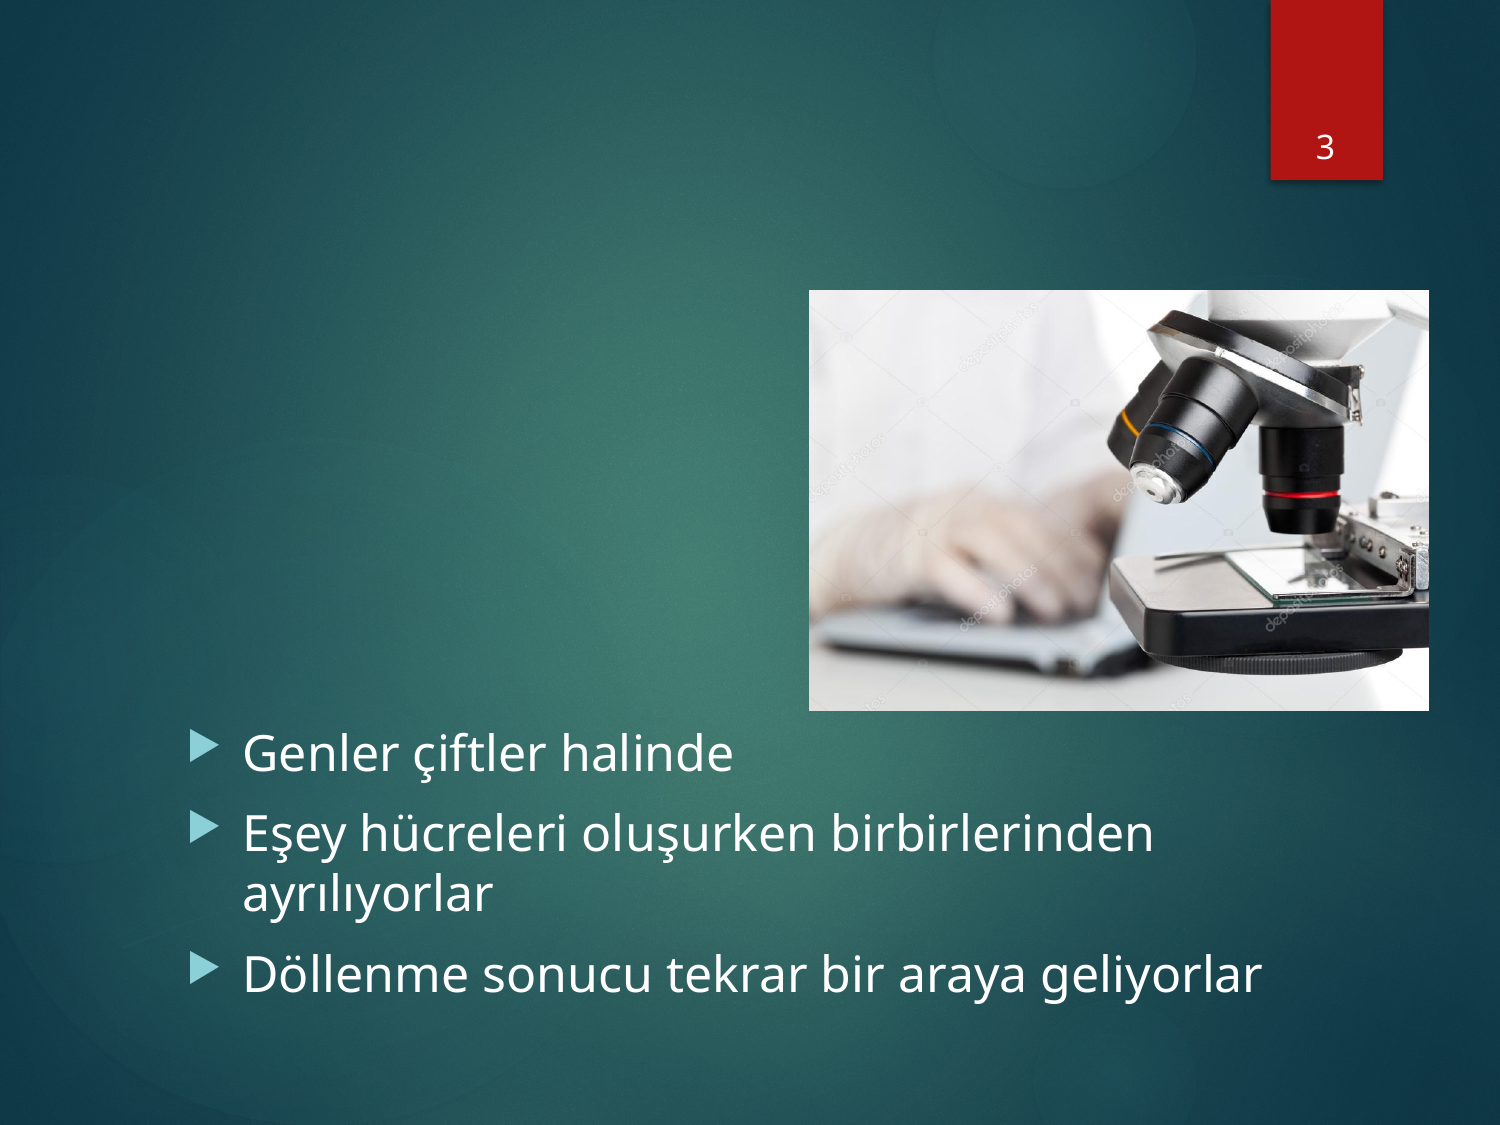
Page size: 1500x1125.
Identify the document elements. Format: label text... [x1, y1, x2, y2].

list Genler çiftler halinde Eşey hücreleri oluşurken birbirlerinden ayrılıyorlar Döllenme sonucu tekrar bir araya geliyorlar [171, 420, 1296, 1011]
picture [808, 290, 1429, 712]
slide_number 3 [1273, 48, 1378, 175]
